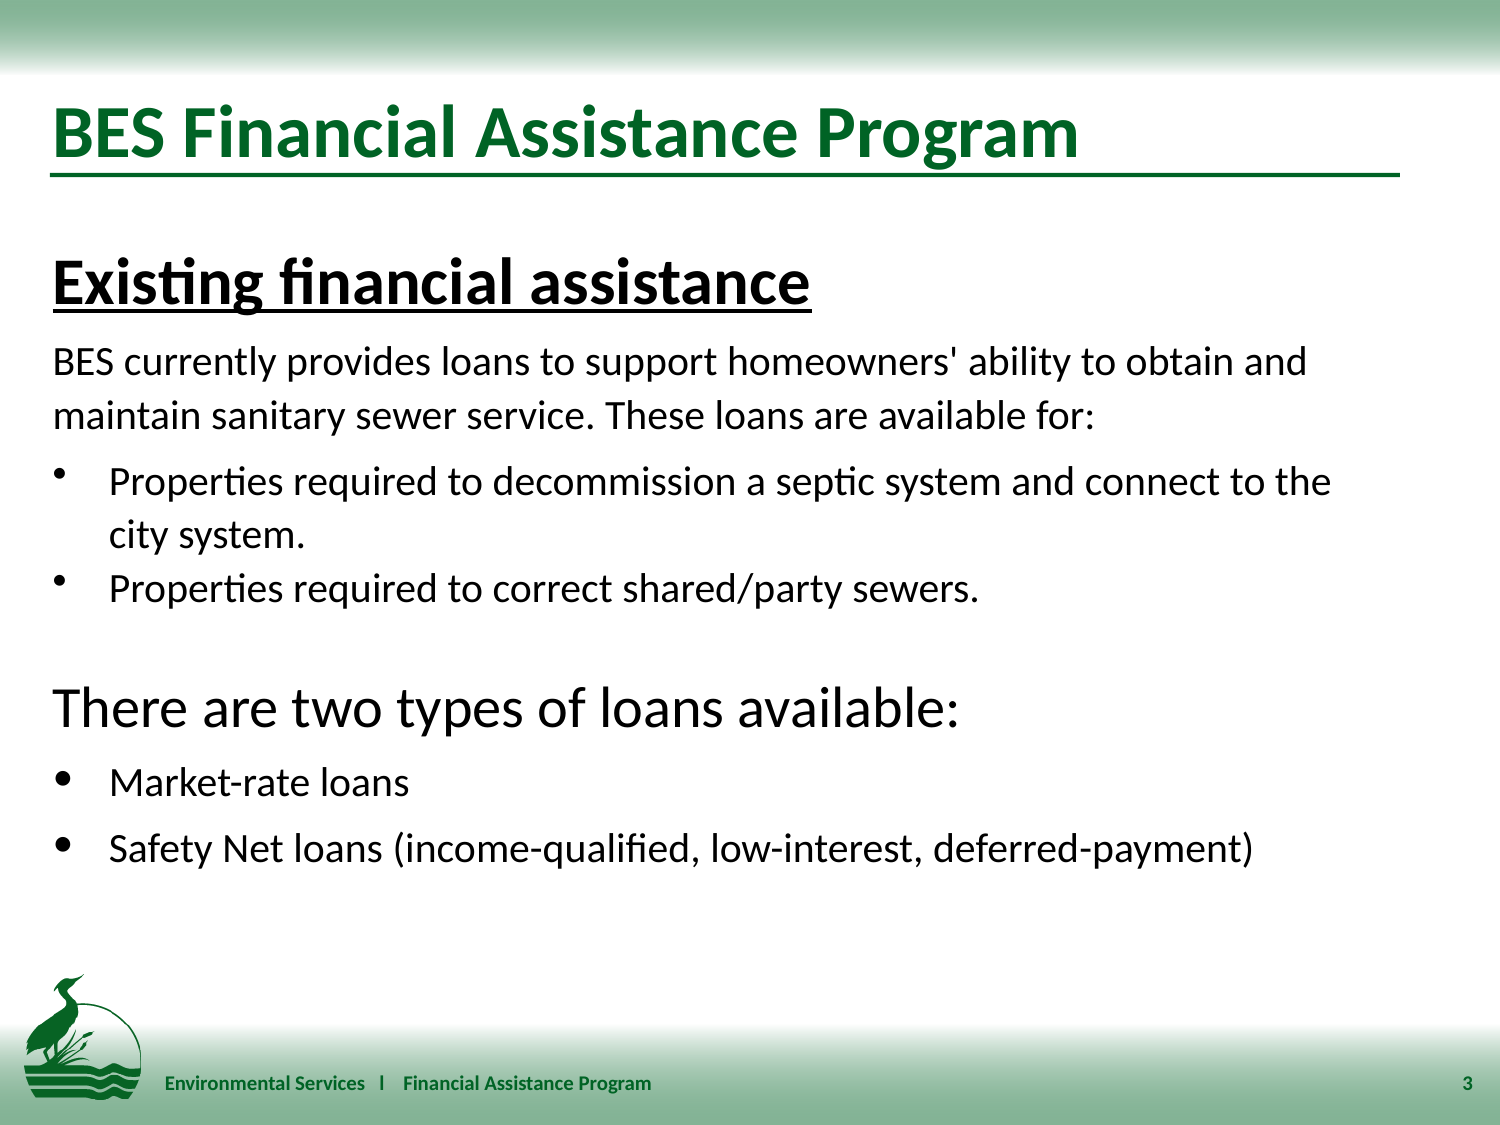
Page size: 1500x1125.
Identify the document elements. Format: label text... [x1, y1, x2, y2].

list Existing financial assistance BES currently provides loans to support homeowners' ability to obtain and maintain sanitary sewer service. These loans are available for: Properties required to decommission a septic system and connect to the city system. Properties required to correct shared/party sewers. There are two types of loans available: Market-rate loans Safety Net loans (income-qualified, low-interest, deferred-payment) [37, 224, 1388, 968]
picture [24, 974, 141, 1100]
title BES Financial Assistance Program [37, 75, 1388, 224]
